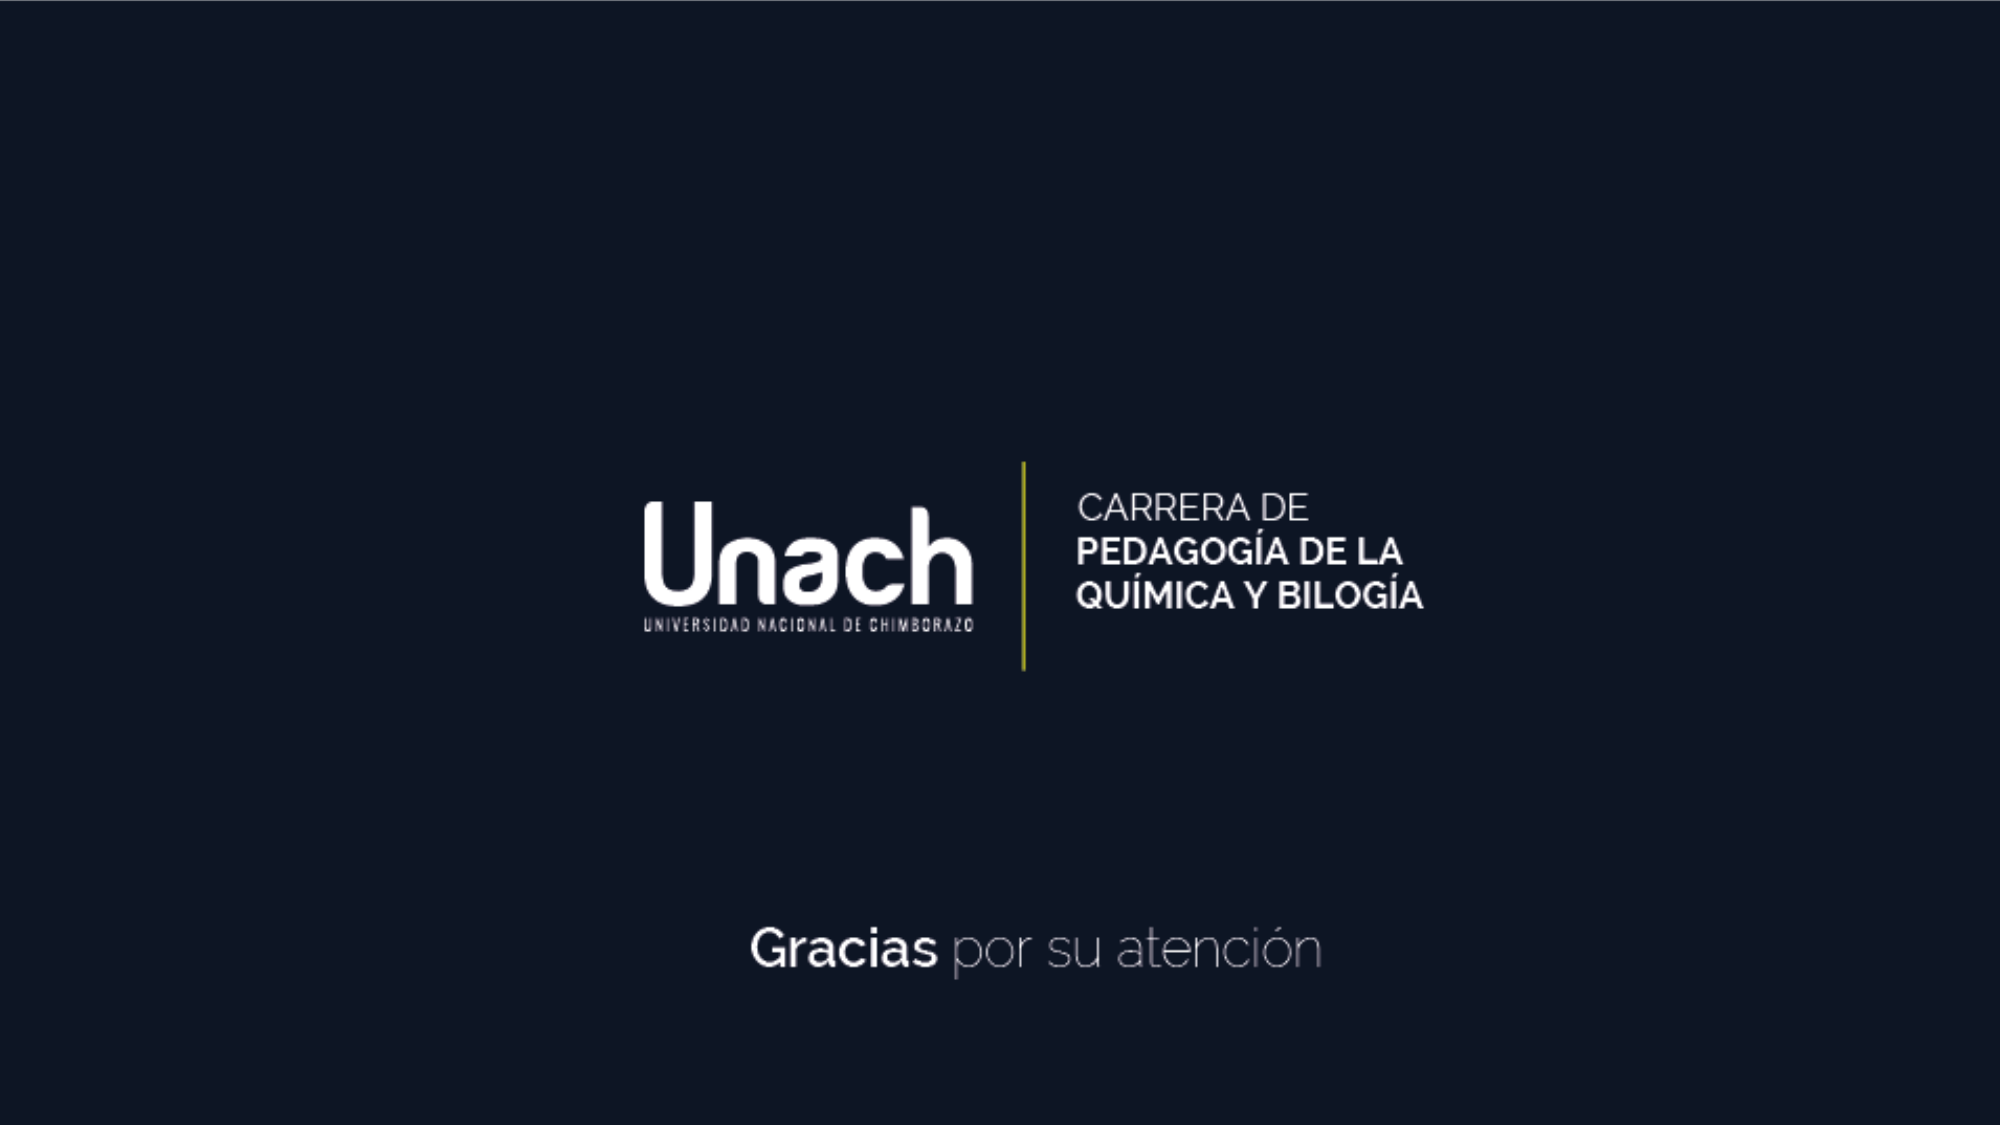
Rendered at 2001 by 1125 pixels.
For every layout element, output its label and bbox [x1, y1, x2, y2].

list [0, 0, 2000, 1125]
